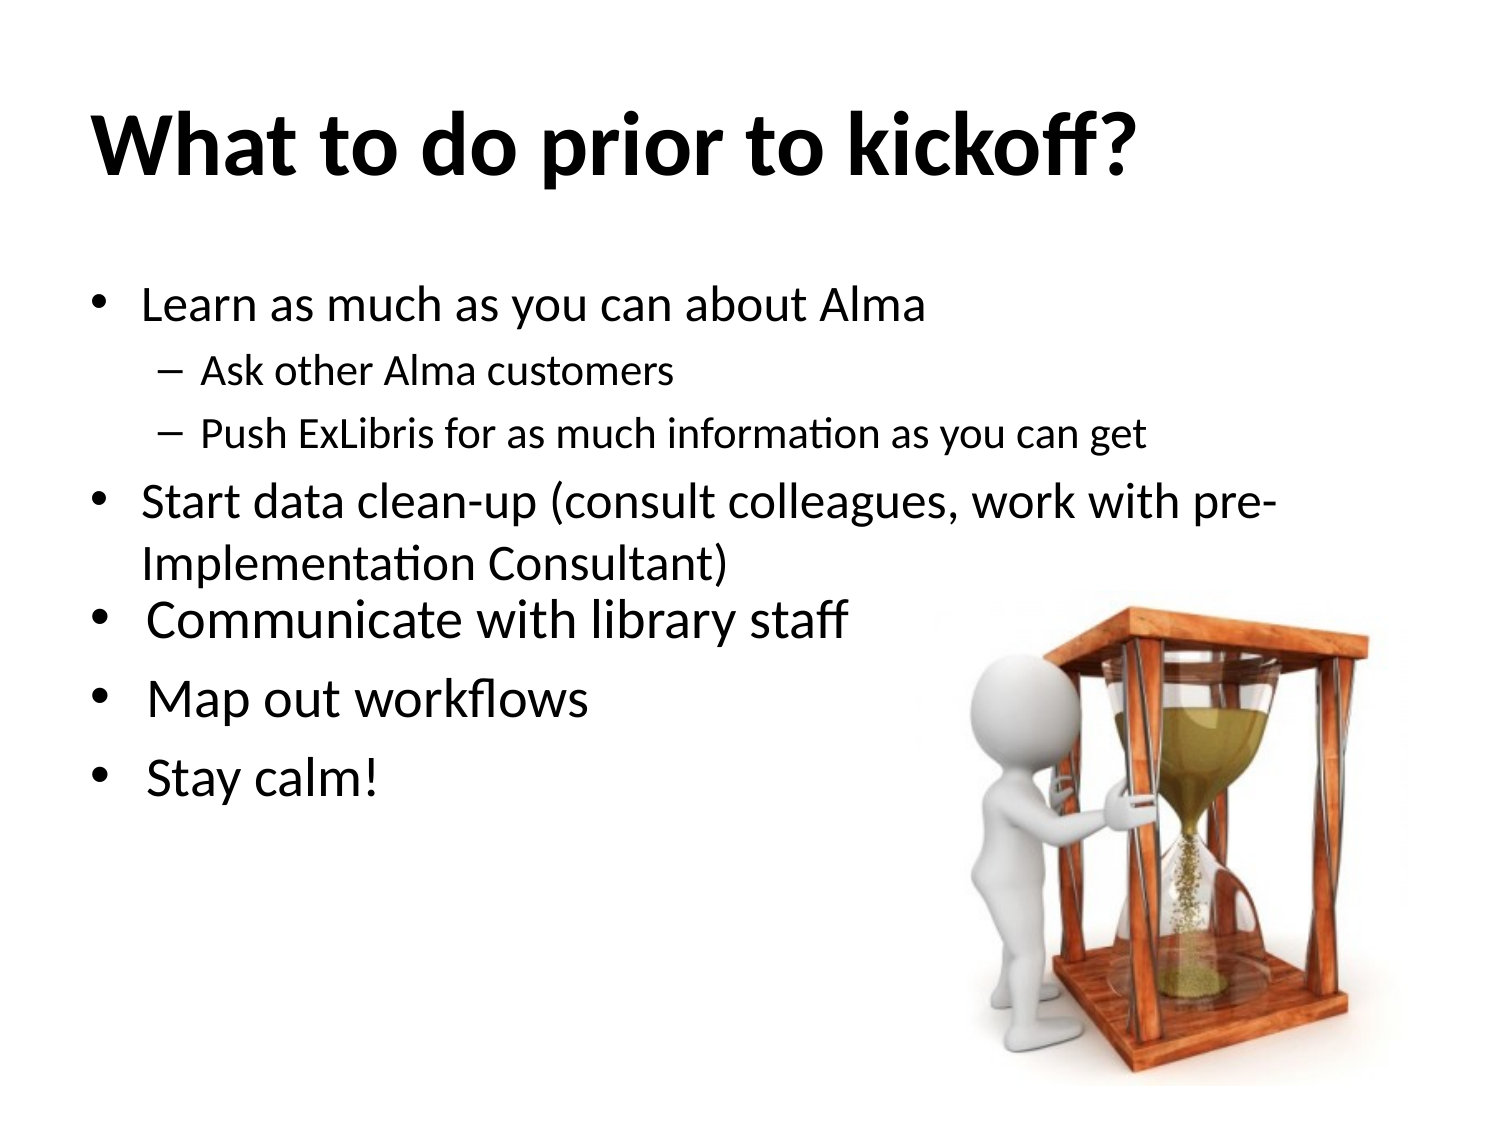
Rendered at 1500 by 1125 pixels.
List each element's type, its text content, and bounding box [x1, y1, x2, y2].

title What to do prior to kickoff? [75, 45, 1425, 233]
picture [912, 590, 1408, 1087]
text_box Communicate with library staff Map out workflows Stay calm! [75, 575, 1000, 850]
list Learn as much as you can about Alma Ask other Alma customers Push ExLibris for as much information as you can get Start data clean-up (consult colleagues, work with pre-Implementation Consultant) [75, 262, 1425, 600]
